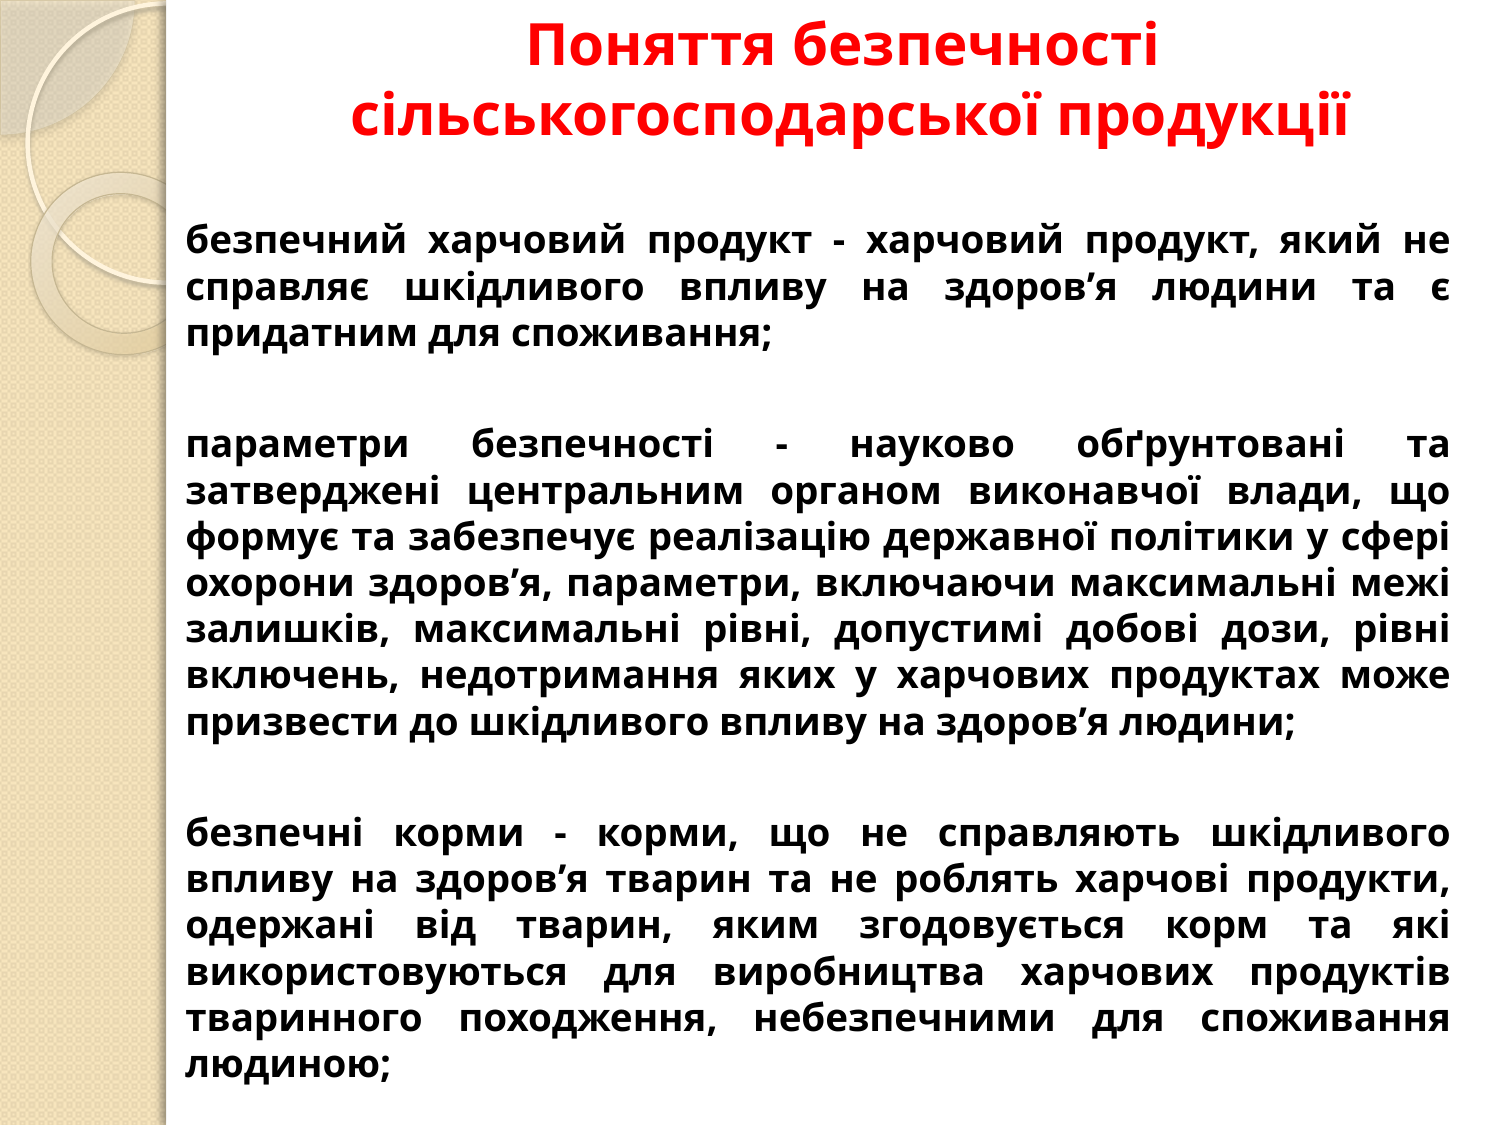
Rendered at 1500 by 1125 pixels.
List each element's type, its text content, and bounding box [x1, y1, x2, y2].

title Поняття безпечності сільськогосподарської продукції [235, 0, 1466, 172]
list безпечний харчовий продукт - харчовий продукт, який не справляє шкідливого впливу на здоров’я людини та є придатним для споживання; параметри безпечності - науково обґрунтовані та затверджені центральним органом виконавчої влади, що формує та забезпечує реалізацію державної політики у сфері охорони здоров’я, параметри, включаючи максимальні межі залишків, максимальні рівні, допустимі добові дози, рівні включень, недотримання яких у харчових продуктах може призвести до шкідливого впливу на здоров’я людини; безпечні корми - корми, що не справляють шкідливого впливу на здоров’я тварин та не роблять харчові продукти, одержані від тварин, яким згодовується корм та які використовуються для виробництва харчових продуктів тваринного походження, небезпечними для споживання людиною; [159, 208, 1466, 1125]
